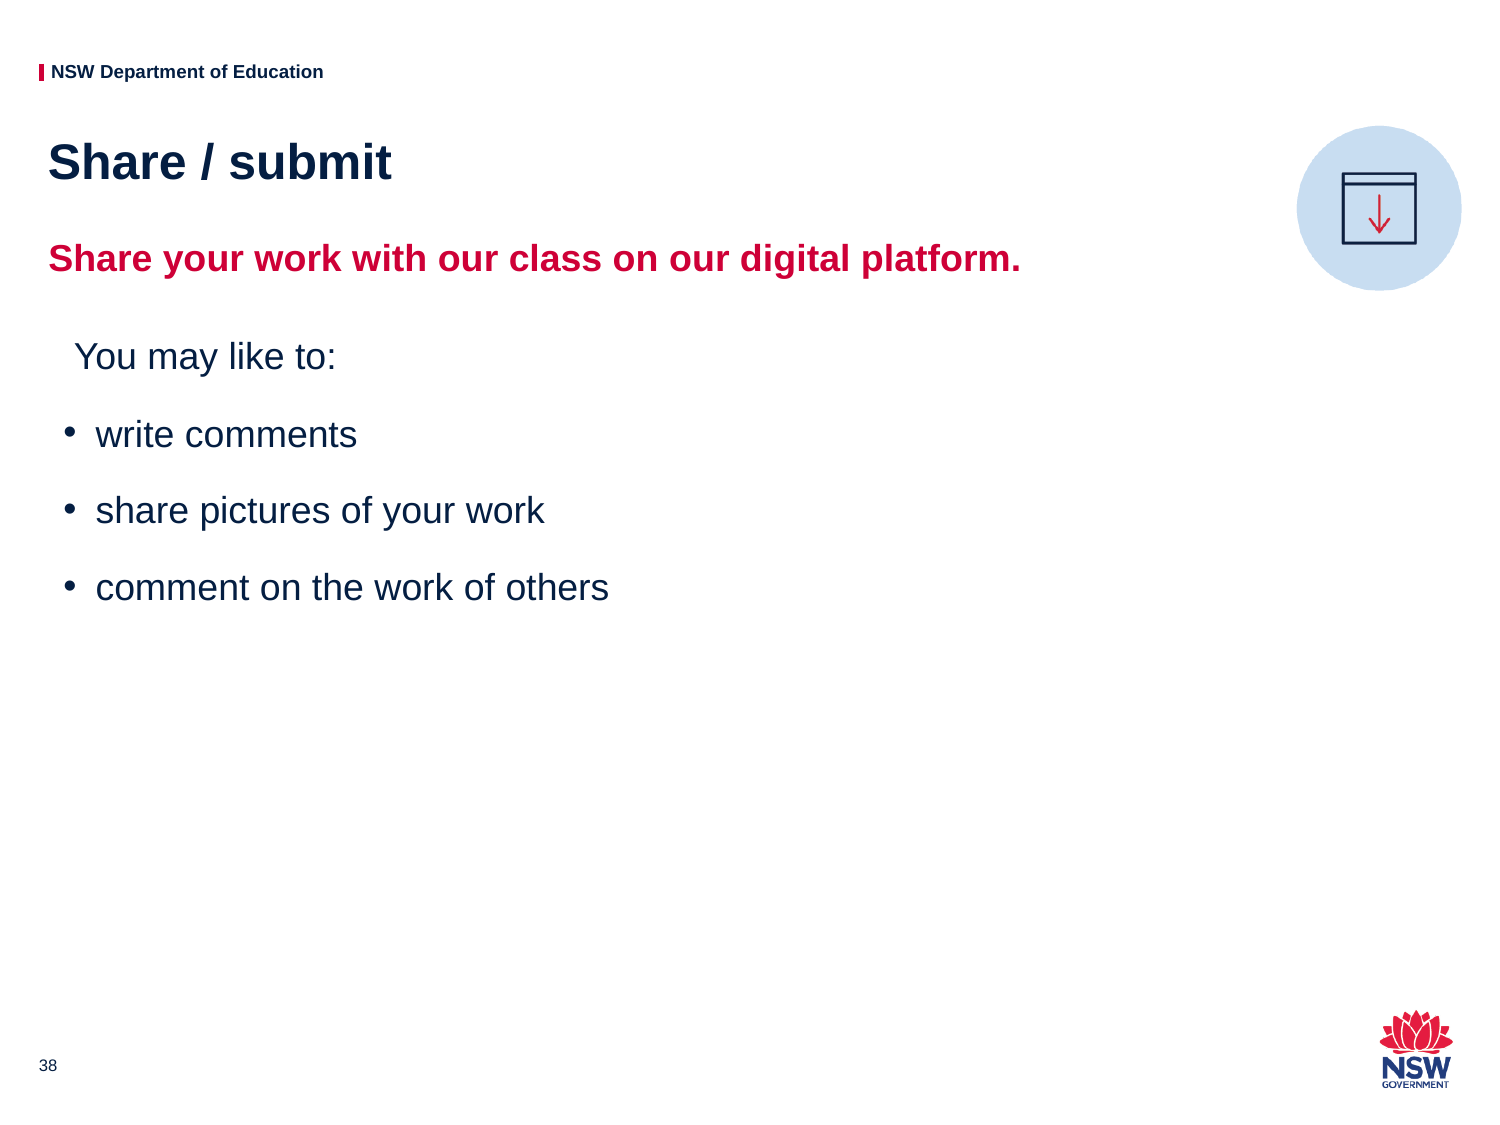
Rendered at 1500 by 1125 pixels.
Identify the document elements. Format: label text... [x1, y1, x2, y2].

list You may like to:​ write comments​ share pictures of your work​ comment on the work of others [48, 302, 1464, 998]
list Share your work with our class on our digital platform. [48, 204, 1296, 274]
picture [1296, 125, 1462, 291]
title Share / submit [47, 122, 1463, 205]
picture [1375, 1004, 1457, 1093]
footer 38 [38, 1015, 82, 1076]
